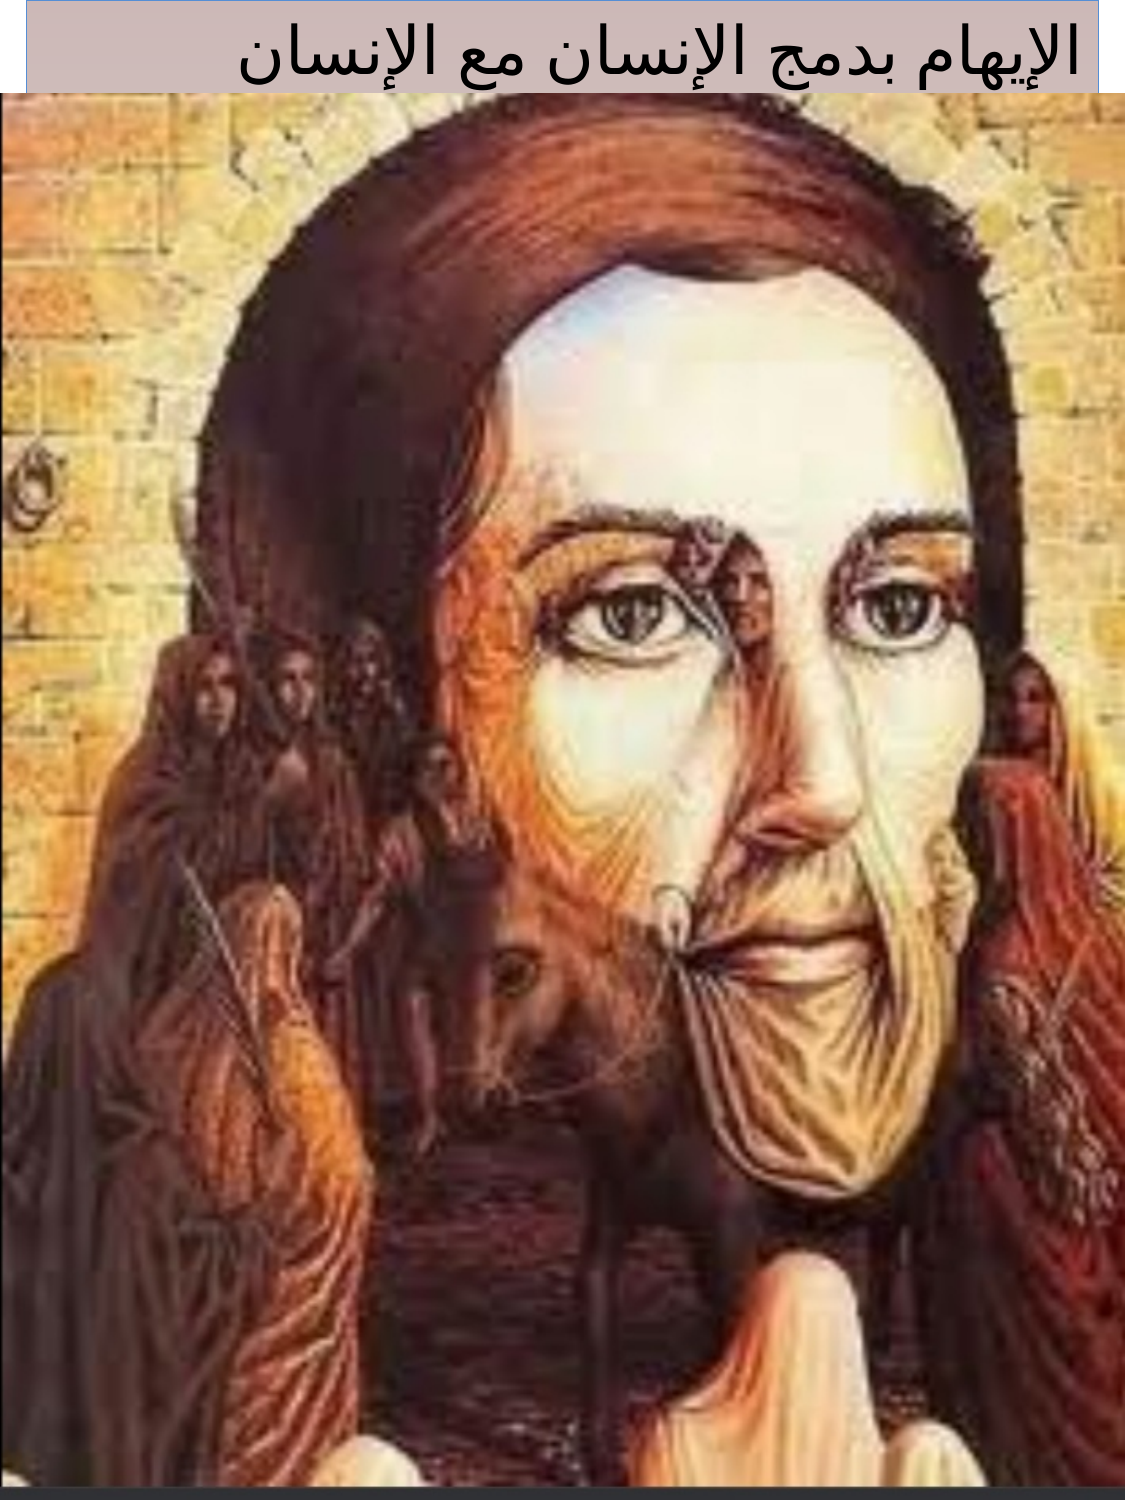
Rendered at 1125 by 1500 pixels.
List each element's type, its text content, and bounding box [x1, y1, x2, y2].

list الإيهام بدمج الإنسان مع الإنسان الحيوان [26, 0, 1099, 92]
picture [0, 93, 1125, 1500]
